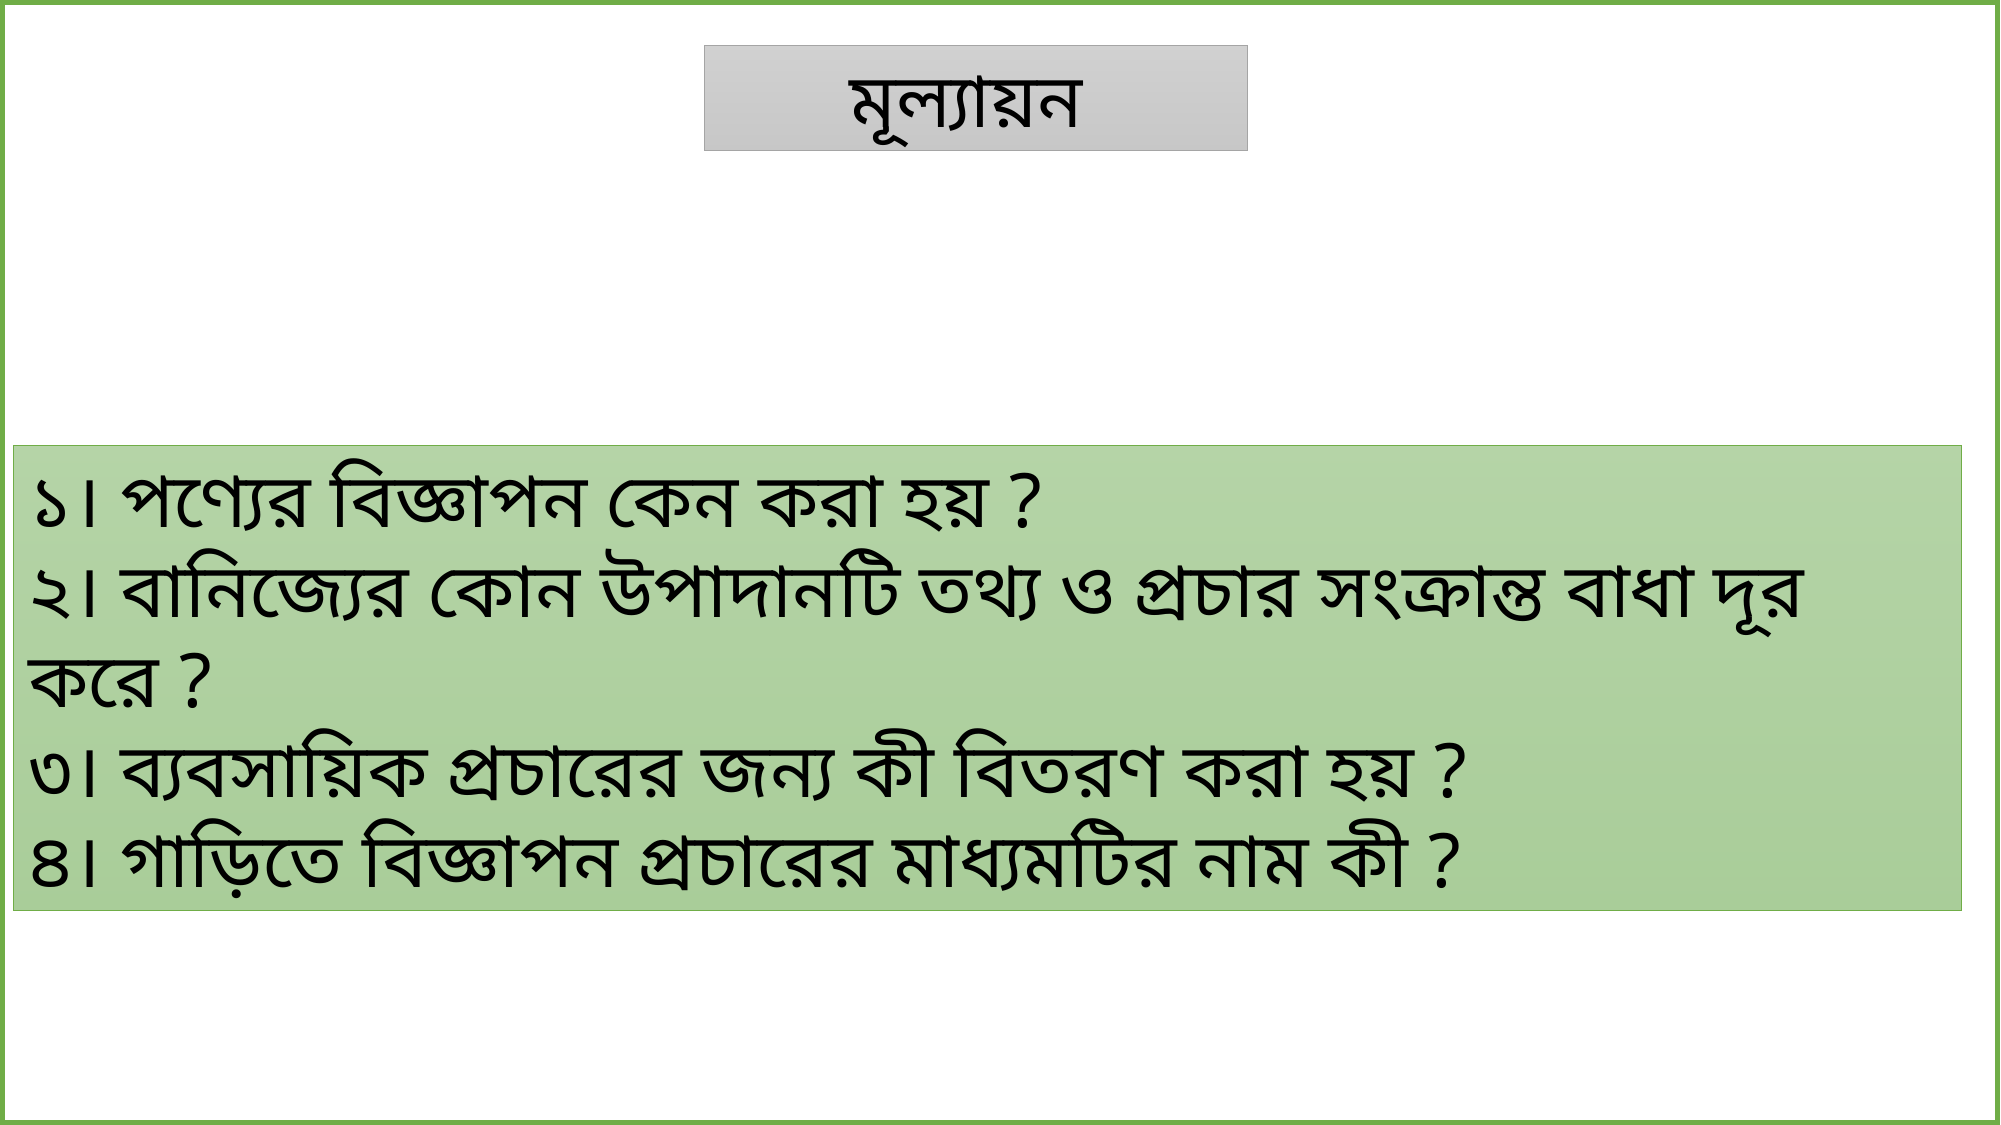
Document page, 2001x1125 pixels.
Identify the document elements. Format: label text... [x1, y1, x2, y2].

text_box ১। পণ্যের বিজ্ঞাপন কেন করা হয় ? ২। বানিজ্যের কোন উপাদানটি তথ্য ও প্রচার সংক্রান্ত বাধা দূর করে ? ৩। ব্যবসায়িক প্রচারের জন্য কী বিতরণ করা হয় ? ৪। গাড়িতে বিজ্ঞাপন প্রচারের মাধ্যমটির নাম কী ? [13, 445, 1962, 911]
text_box [0, 0, 2000, 1125]
text_box মূল্যায়ন [704, 45, 1248, 151]
